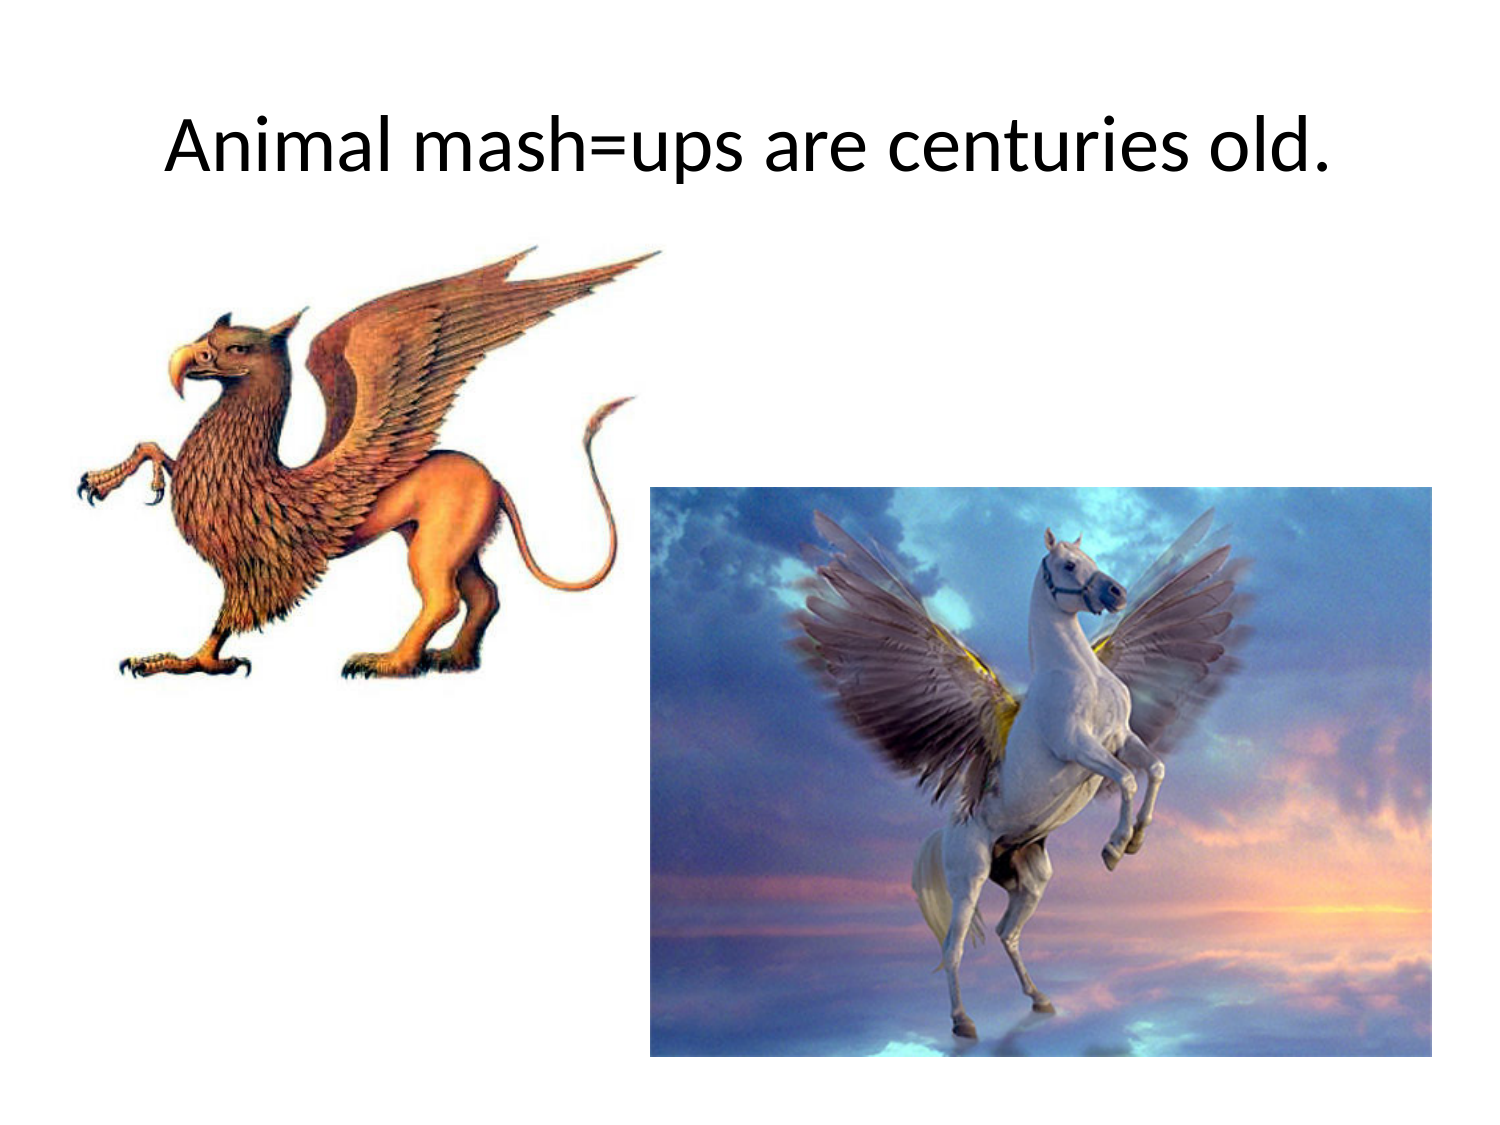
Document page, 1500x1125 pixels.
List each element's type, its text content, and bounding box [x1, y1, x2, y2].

title Animal mash=ups are centuries old. [75, 45, 1425, 233]
picture [49, 212, 1432, 1057]
